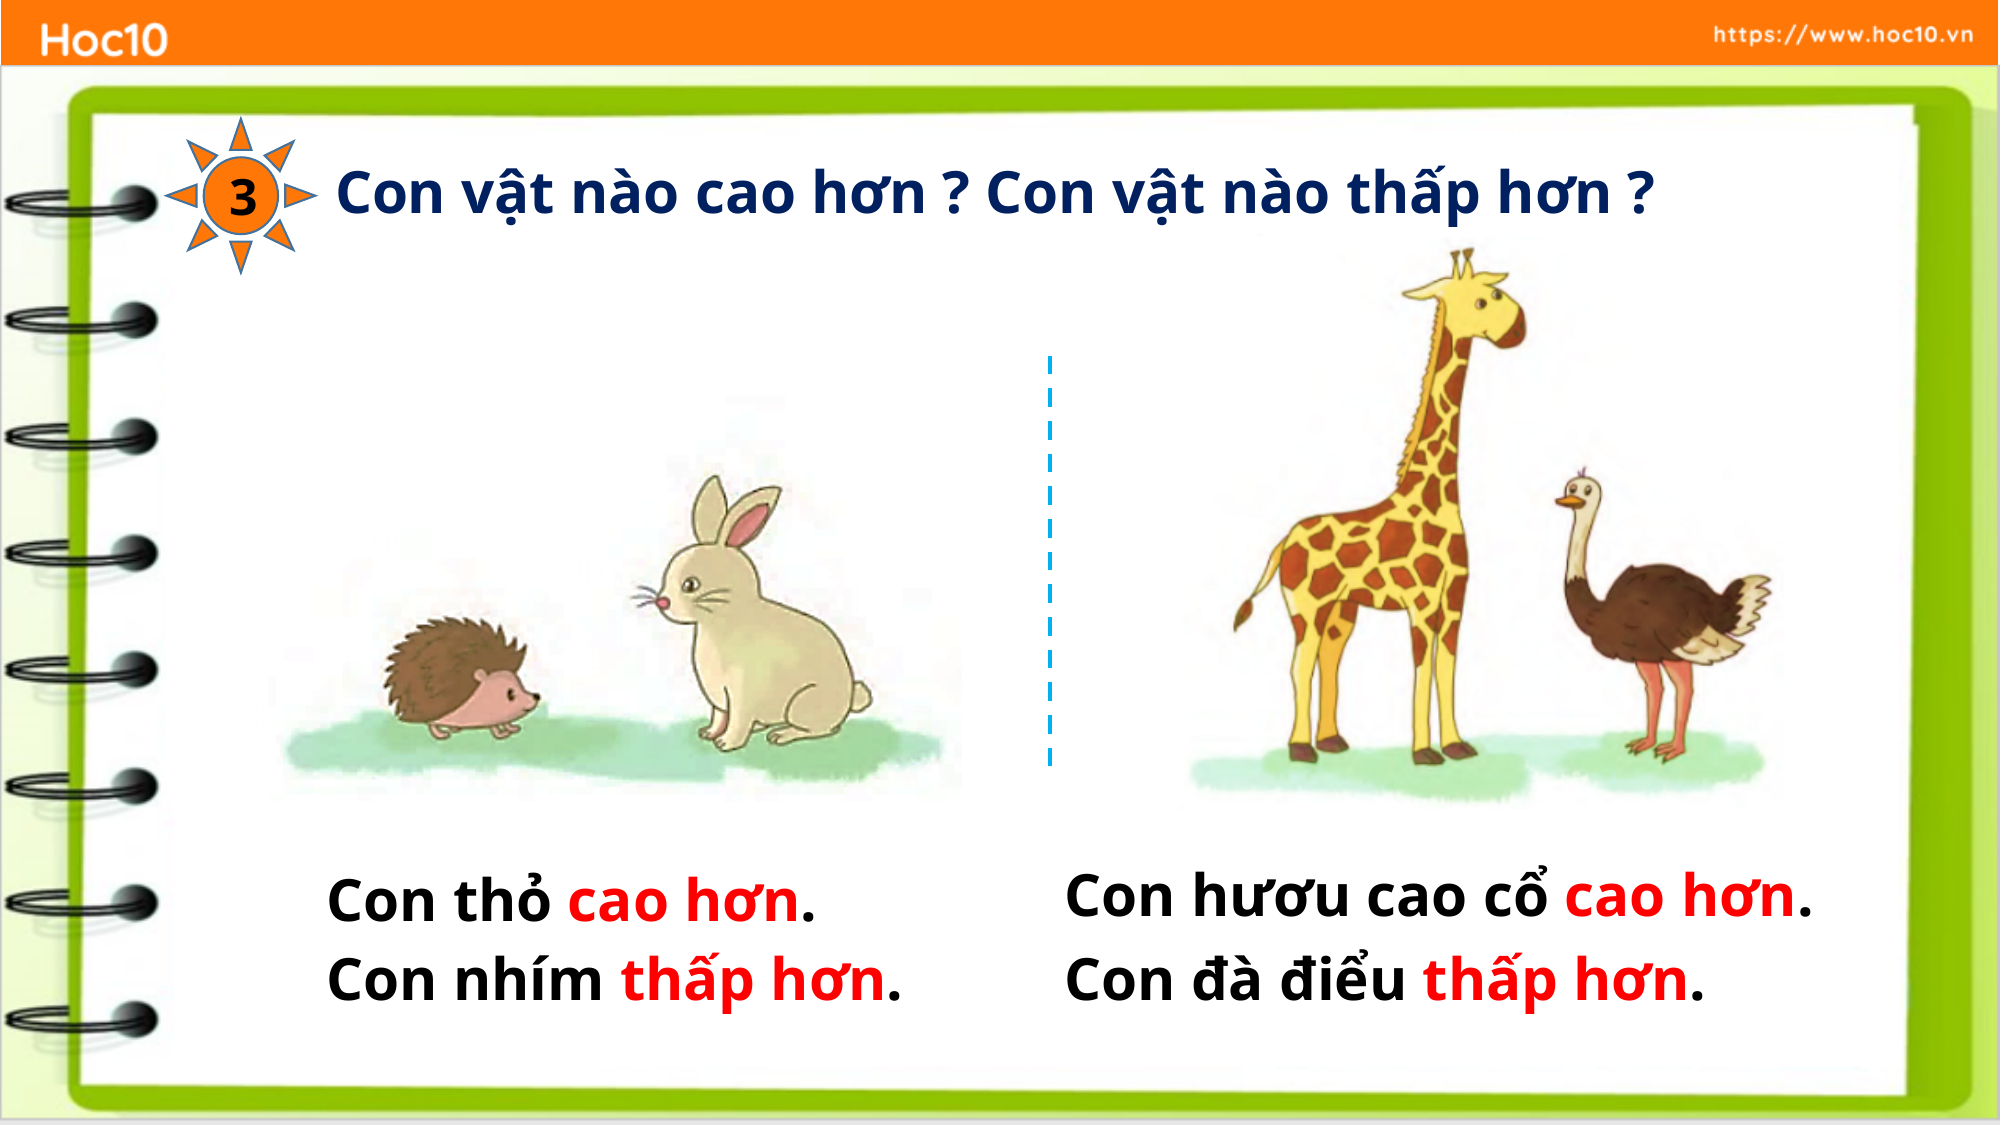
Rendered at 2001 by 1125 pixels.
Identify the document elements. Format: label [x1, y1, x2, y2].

text_box [130, 118, 316, 273]
picture [0, 0, 2000, 1125]
